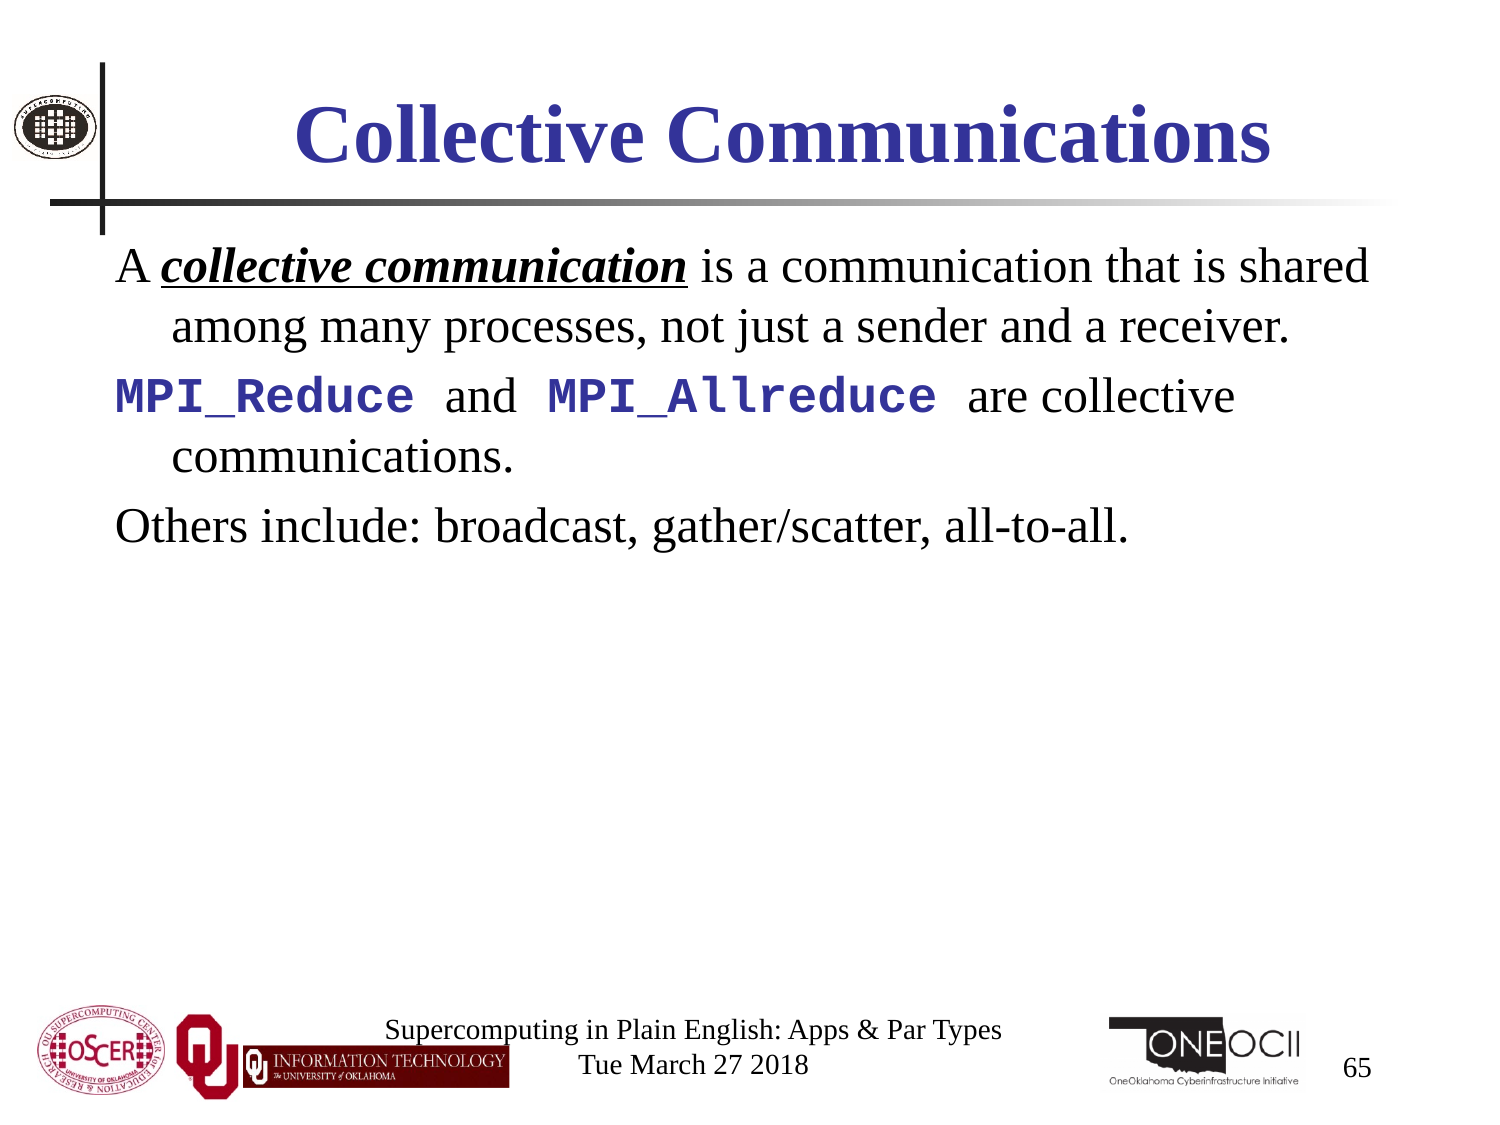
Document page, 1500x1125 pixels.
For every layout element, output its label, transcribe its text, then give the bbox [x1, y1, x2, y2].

slide_number 65 [1174, 1015, 1388, 1091]
footer Supercomputing in Plain English: Apps & Par Types Tue March 27 2018 [237, 1012, 1151, 1088]
picture [174, 1012, 513, 1102]
picture [12, 94, 98, 161]
picture [37, 1005, 165, 1095]
picture [1100, 1013, 1306, 1093]
title Collective Communications [124, 74, 1442, 187]
list A collective communication is a communication that is shared among many processes, not just a sender and a receiver. MPI_Reduce and MPI_Allreduce are collective communications. Others include: broadcast, gather/scatter, all-to-all. [99, 224, 1401, 988]
